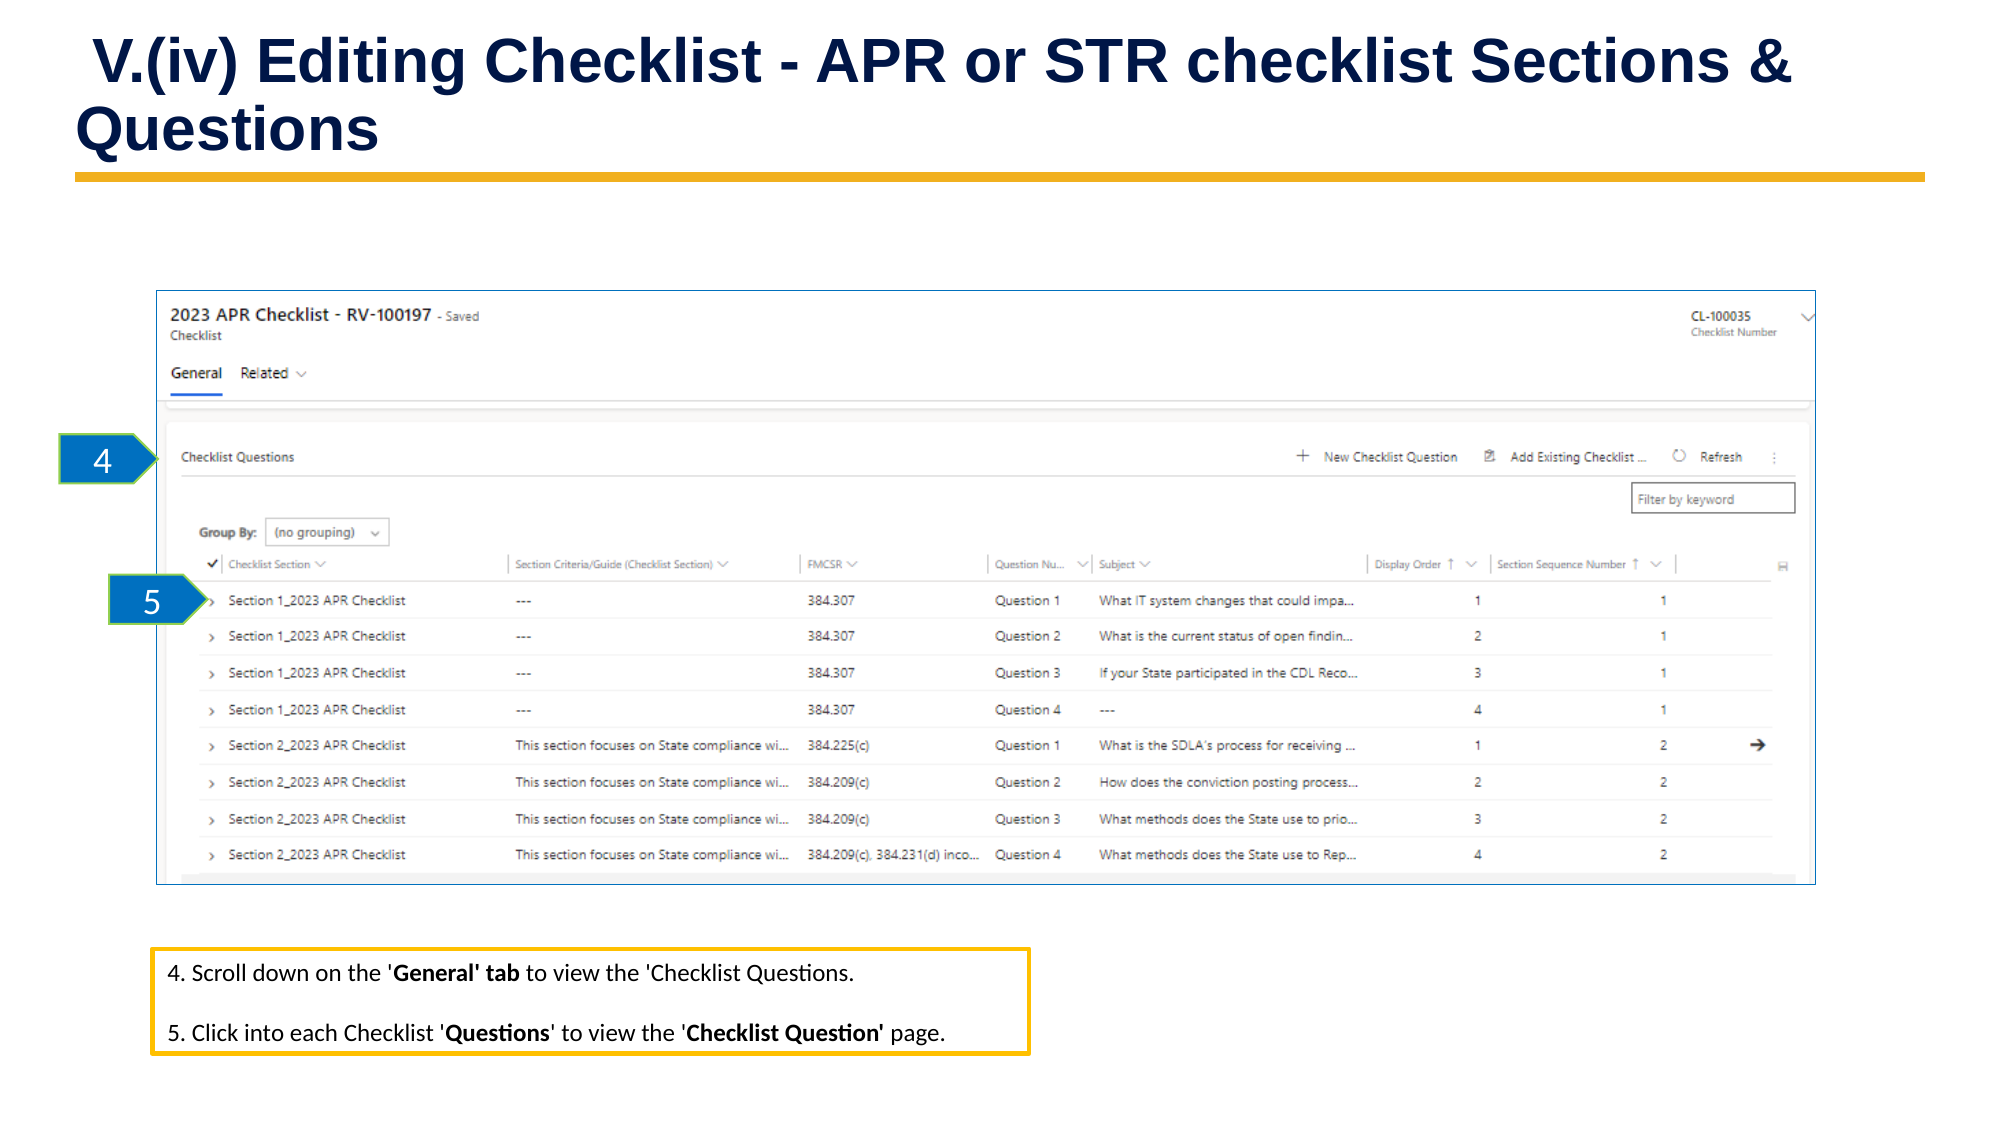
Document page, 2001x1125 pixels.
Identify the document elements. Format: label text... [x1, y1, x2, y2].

text_box 4 [58, 433, 157, 485]
title V.(iv) Editing Checklist - APR or STR checklist Sections & Questions [75, 20, 1925, 172]
text_box 5 [108, 573, 157, 625]
picture [157, 291, 1815, 885]
text_box 4. Scroll down on the 'General' tab to view the 'Checklist Questions. 5. Click into each Checklist 'Questions' to view the 'Checklist Question' page. [152, 948, 1030, 1054]
